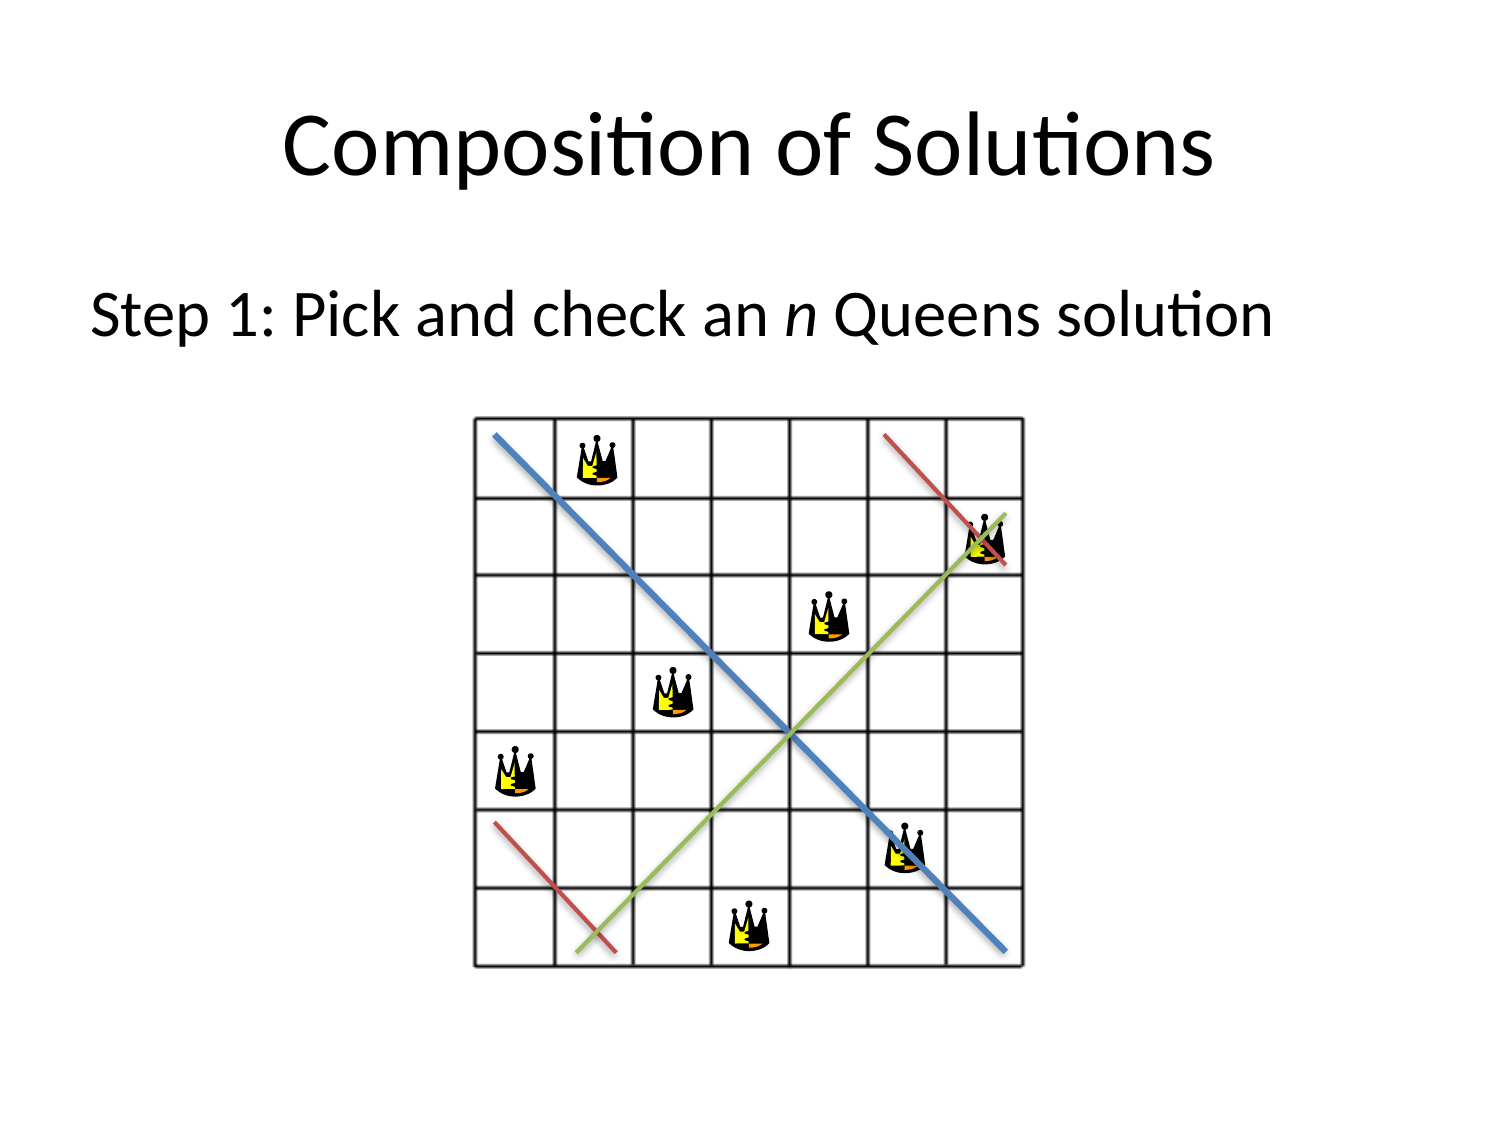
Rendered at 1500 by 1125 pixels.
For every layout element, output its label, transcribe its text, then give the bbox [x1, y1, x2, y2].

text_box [494, 434, 881, 821]
title Composition of Solutions [75, 45, 1425, 233]
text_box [494, 821, 570, 954]
list Step 1: Pick and check an n Queens solution [75, 262, 1425, 1005]
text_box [883, 434, 1007, 512]
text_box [575, 512, 1007, 953]
picture [437, 379, 1063, 1006]
